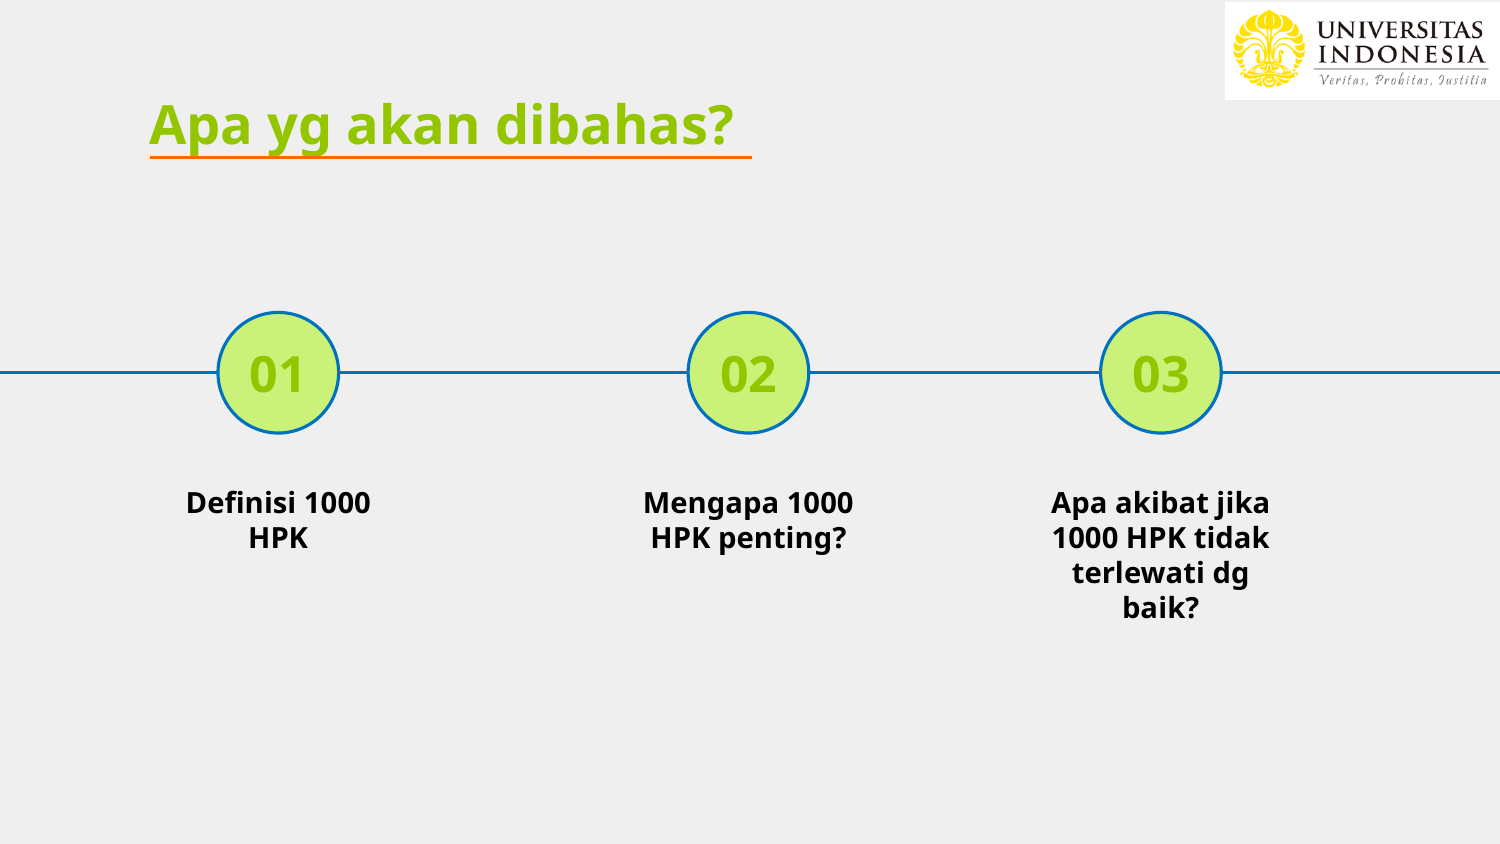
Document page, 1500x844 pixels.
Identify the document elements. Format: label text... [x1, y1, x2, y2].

title 01 [139, 380, 418, 415]
title 03 [1021, 331, 1300, 371]
text_box [1117, 312, 1205, 331]
title 01 [139, 331, 418, 371]
title 02 [609, 380, 888, 415]
picture [1224, 2, 1500, 100]
text_box [1117, 415, 1204, 434]
title 03 [1021, 380, 1300, 415]
text_box [704, 312, 792, 331]
title Definisi 1000 HPK [139, 469, 418, 564]
text_box [234, 312, 322, 331]
title 02 [609, 331, 888, 371]
text_box [235, 415, 322, 434]
title Apa akibat jika 1000 HPK tidak terlewati dg baik? [1021, 469, 1300, 564]
text_box [705, 415, 792, 434]
title Mengapa 1000 HPK penting? [609, 469, 888, 564]
title Apa yg akan dibahas? [134, 75, 1366, 170]
